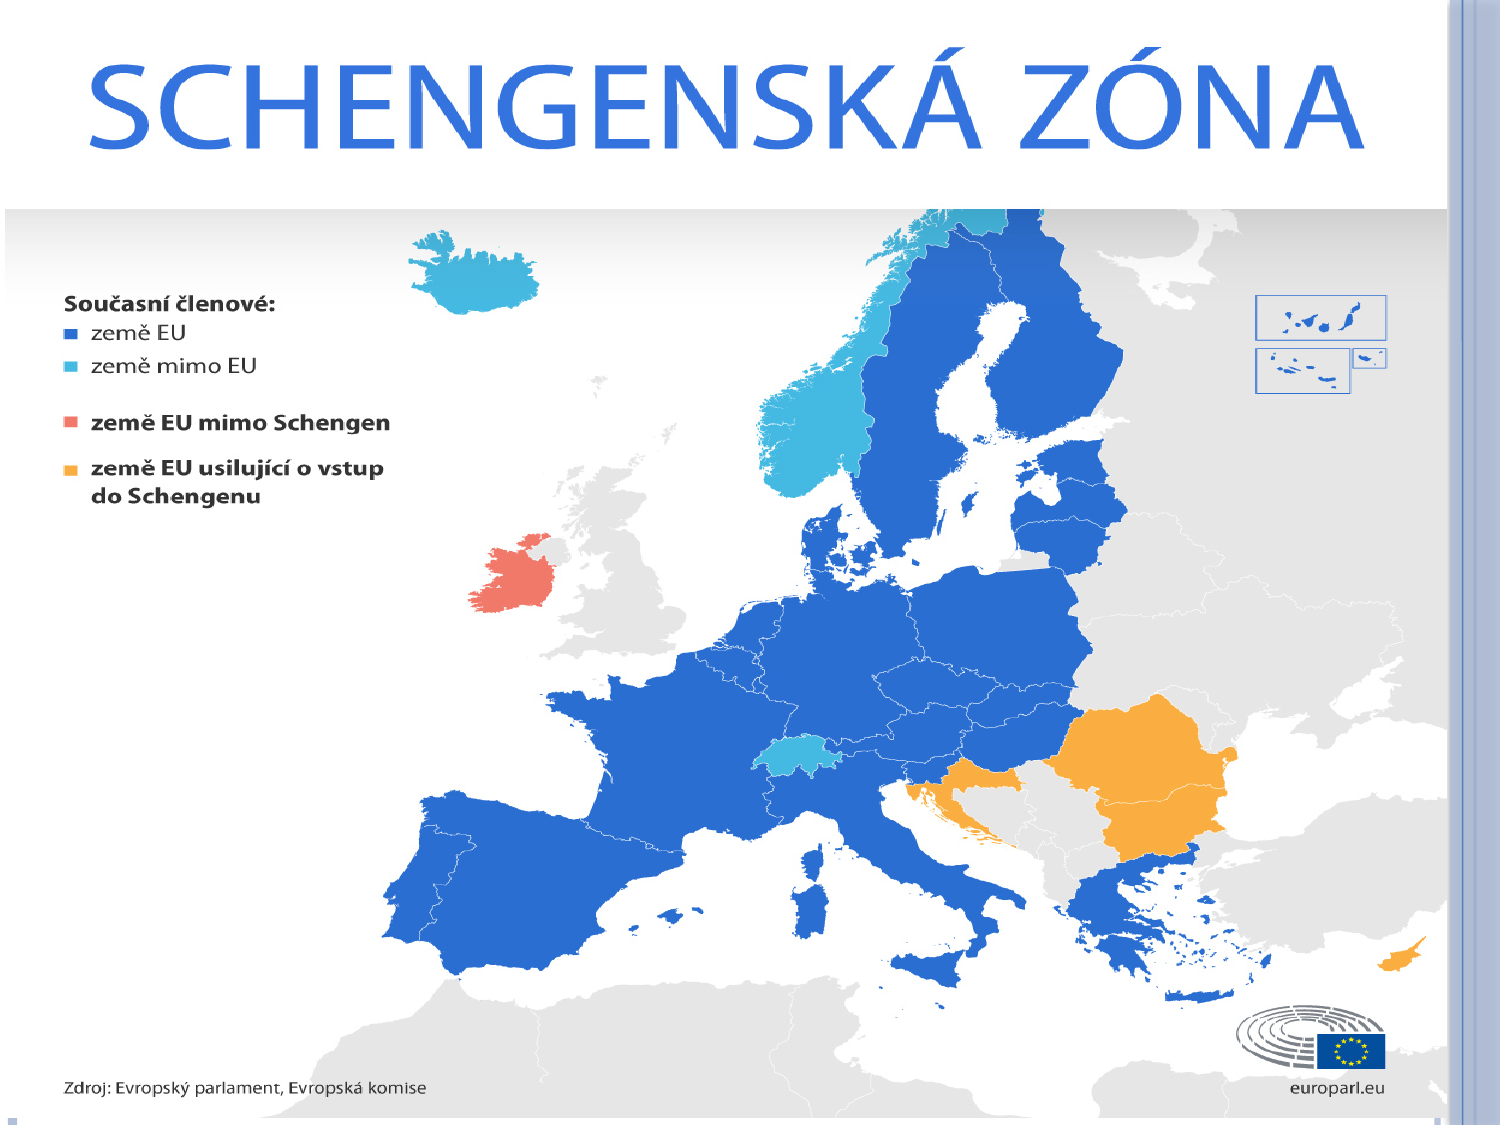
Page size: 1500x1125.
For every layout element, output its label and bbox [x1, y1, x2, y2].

list [5, 0, 1448, 1119]
